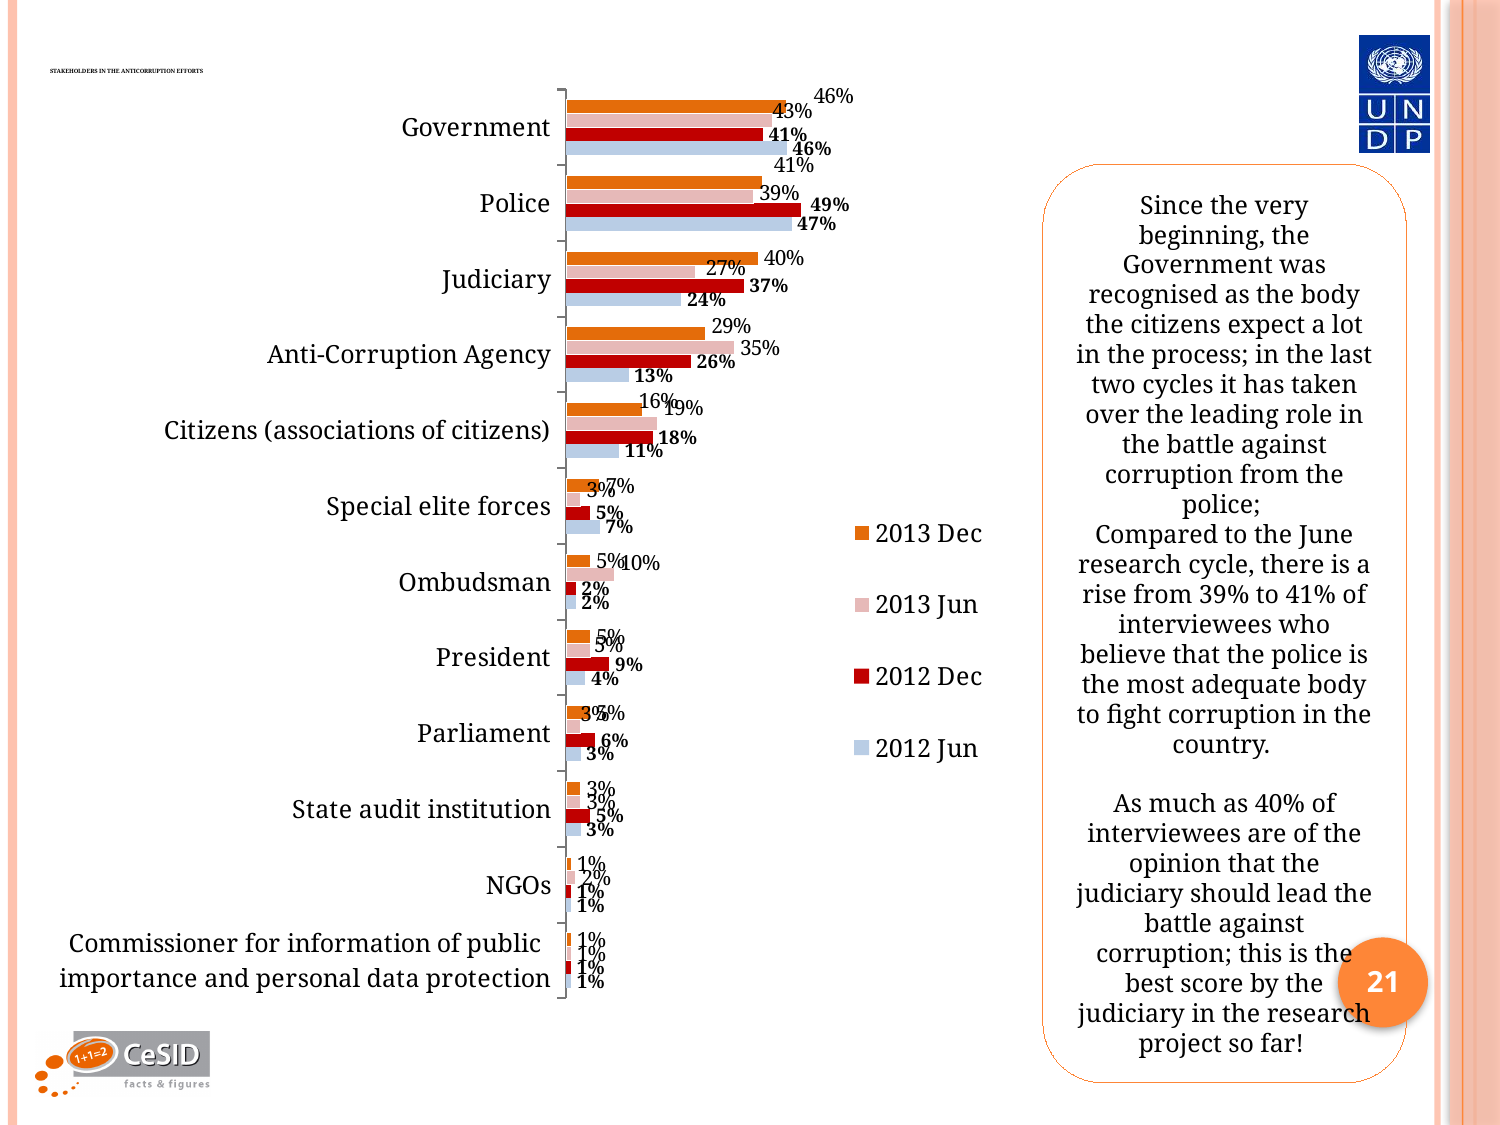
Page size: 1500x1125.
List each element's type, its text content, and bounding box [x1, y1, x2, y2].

text_box Since the very beginning, the Government was recognised as the body the citizens expect a lot in the process; in the last two cycles it has taken over the leading role in the battle against corruption from the police; Compared to the June research cycle, there is a rise from 39% to 41% of interviewees who believe that the police is the most adequate body to fight corruption in the country. As much as 40% of interviewees are of the opinion that the judiciary should lead the battle against corruption; this is the best score by the judiciary in the research project so far! [1042, 164, 1407, 1083]
picture [34, 1030, 212, 1098]
chart [57, 69, 1032, 1032]
picture [1358, 34, 1431, 153]
slide_number 21 [1407, 940, 1434, 1027]
title Stakeholders in the anticorruption efforts [35, 23, 1301, 82]
